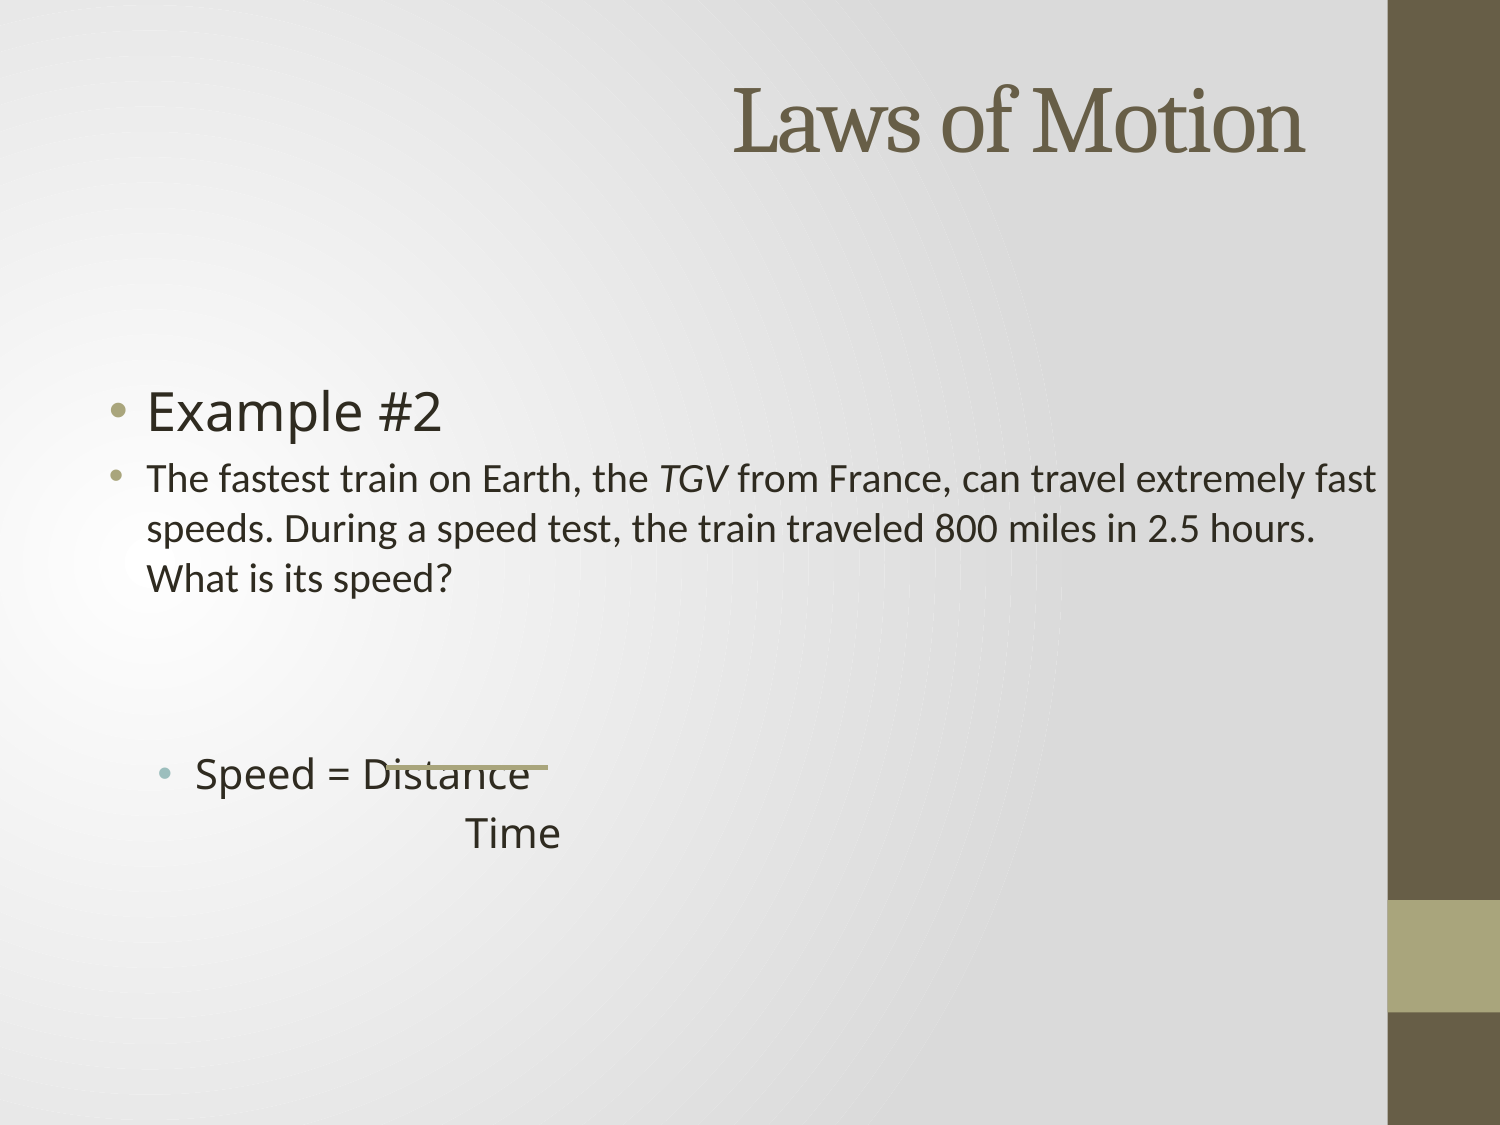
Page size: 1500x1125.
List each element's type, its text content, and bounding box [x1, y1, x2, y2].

list Example #2 The fastest train on Earth, the TGV from France, can travel extremely fast speeds. During a speed test, the train traveled 800 miles in 2.5 hours. What is its speed? Speed = Distance Time [75, 308, 1425, 1052]
title Laws of Motion [171, 20, 1324, 209]
